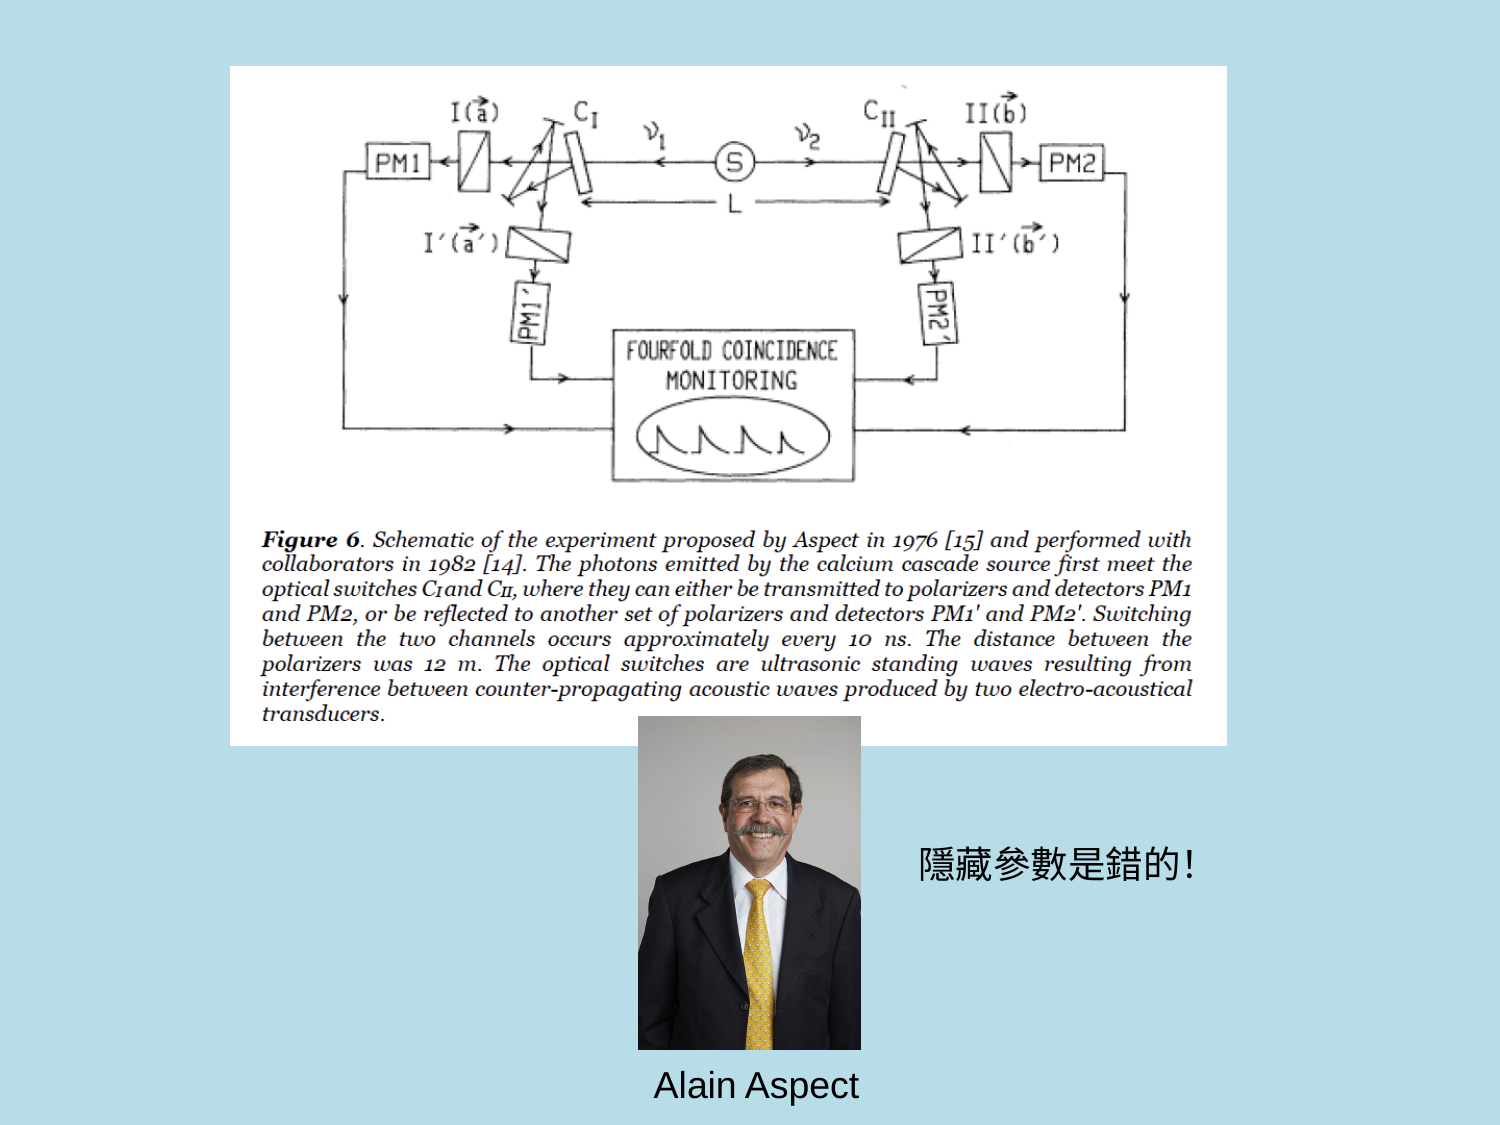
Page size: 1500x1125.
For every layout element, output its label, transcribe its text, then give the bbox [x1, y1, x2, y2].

text_box 隱藏參數是錯的！ [903, 834, 1365, 894]
picture [229, 66, 1227, 1050]
text_box Alain Aspect [638, 1053, 967, 1114]
